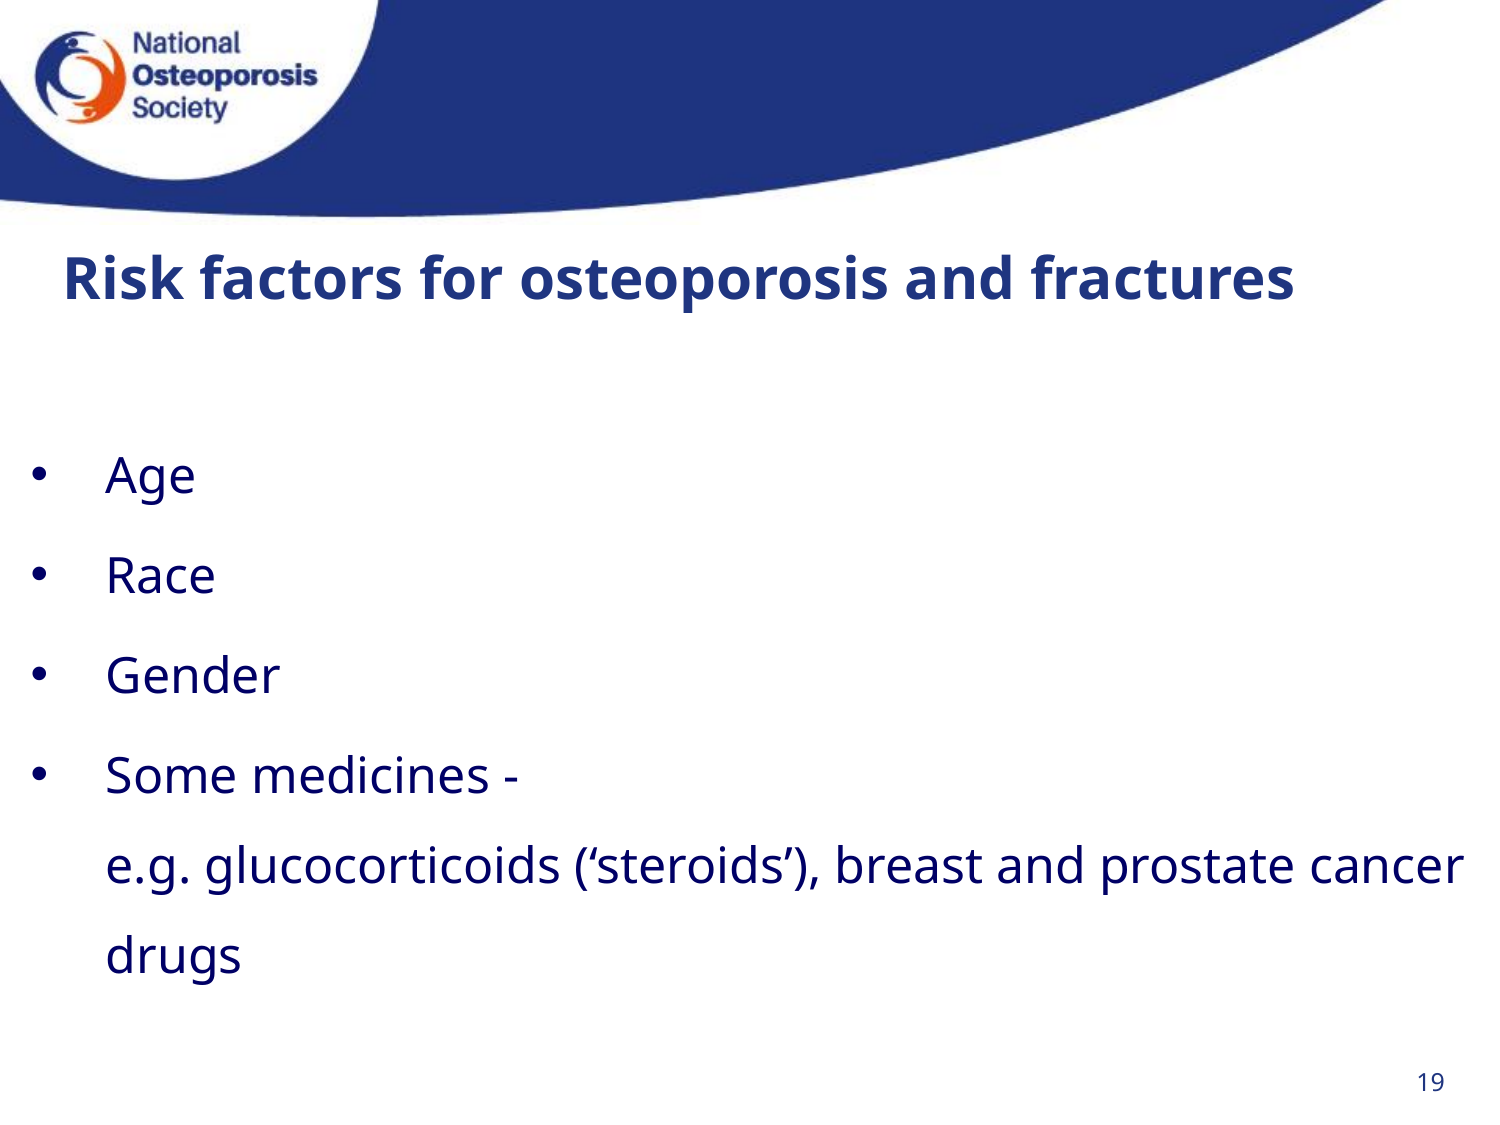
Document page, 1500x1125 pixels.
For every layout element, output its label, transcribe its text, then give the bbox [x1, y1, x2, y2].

text_box Age Race Gender Some medicines - e.g. glucocorticoids (‘steroids’), breast and prostate cancer drugs [30, 413, 1484, 1071]
picture [0, 0, 1500, 225]
title Risk factors for osteoporosis and fractures [62, 241, 1483, 331]
slide_number 19 [1362, 1071, 1445, 1110]
